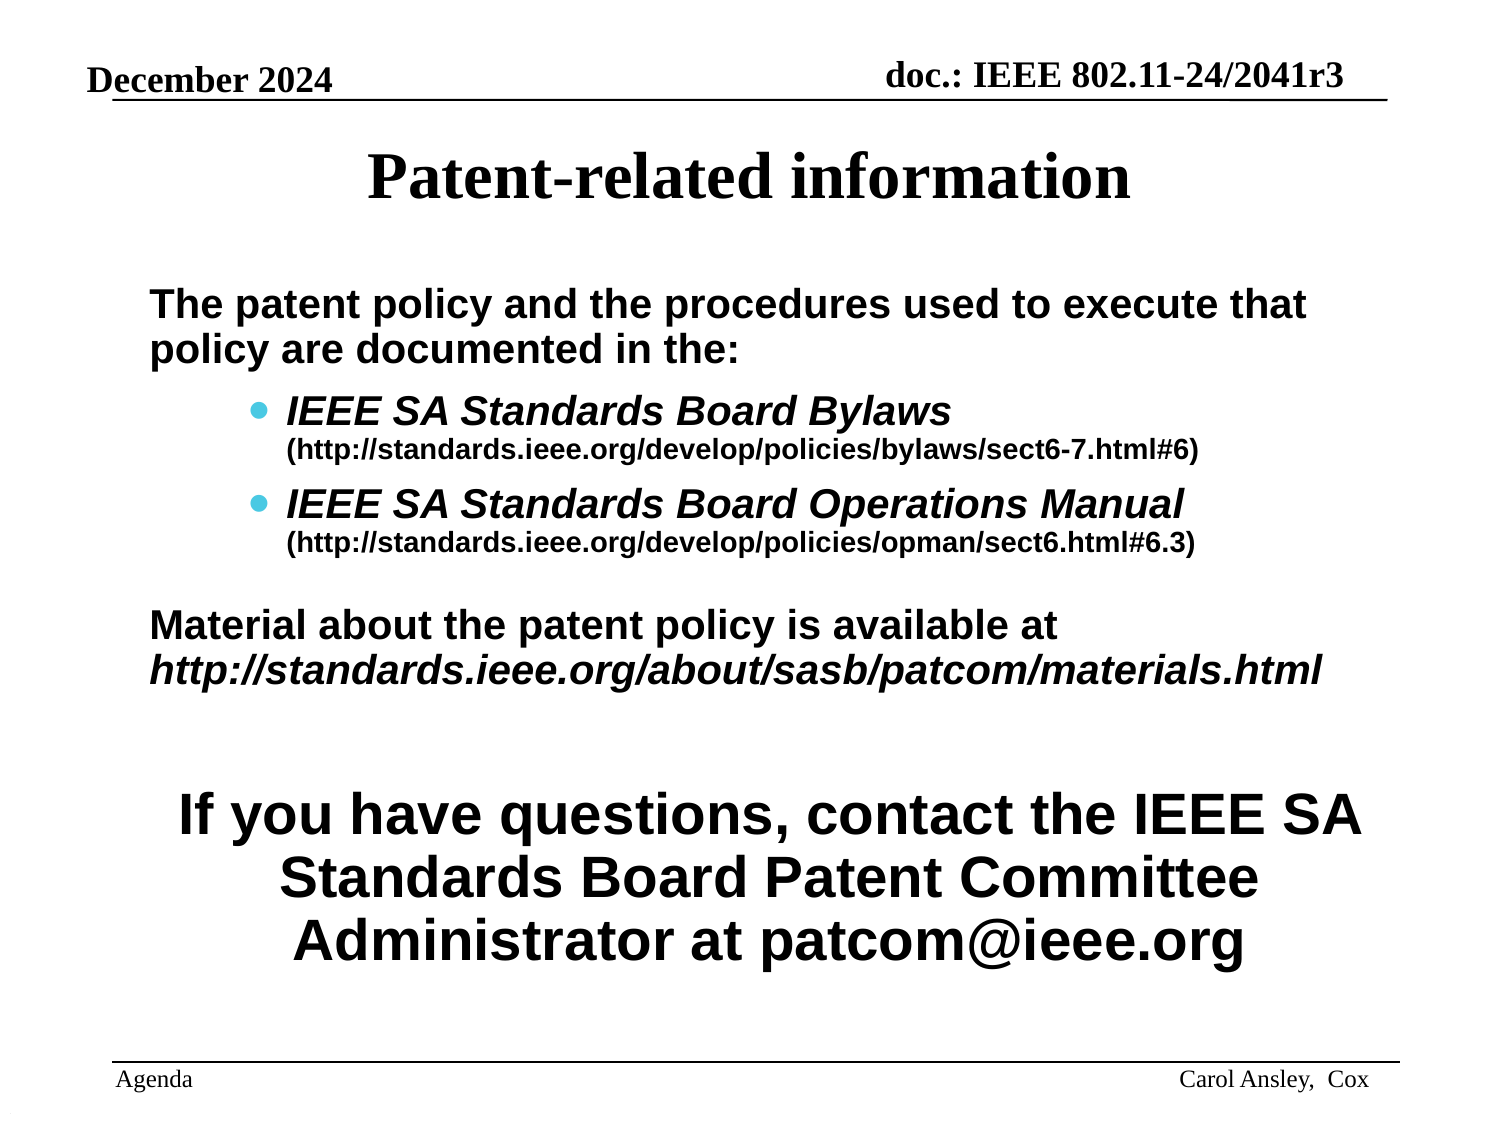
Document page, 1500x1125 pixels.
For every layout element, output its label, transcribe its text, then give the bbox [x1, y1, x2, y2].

text_box The patent policy and the procedures used to execute that policy are documented in the: IEEE SA Standards Board Bylaws (http://standards.ieee.org/develop/policies/bylaws/sect6-7.html#6) IEEE SA Standards Board Operations Manual (http://standards.ieee.org/develop/policies/opman/sect6.html#6.3) Material about the patent policy is available at http://standards.ieee.org/about/sasb/patcom/materials.html If you have questions, contact the IEEE SA Standards Board Patent Committee Administrator at patcom@ieee.org [55, 275, 1406, 1061]
title Patent-related information [74, 134, 1426, 184]
list [74, 184, 1426, 973]
